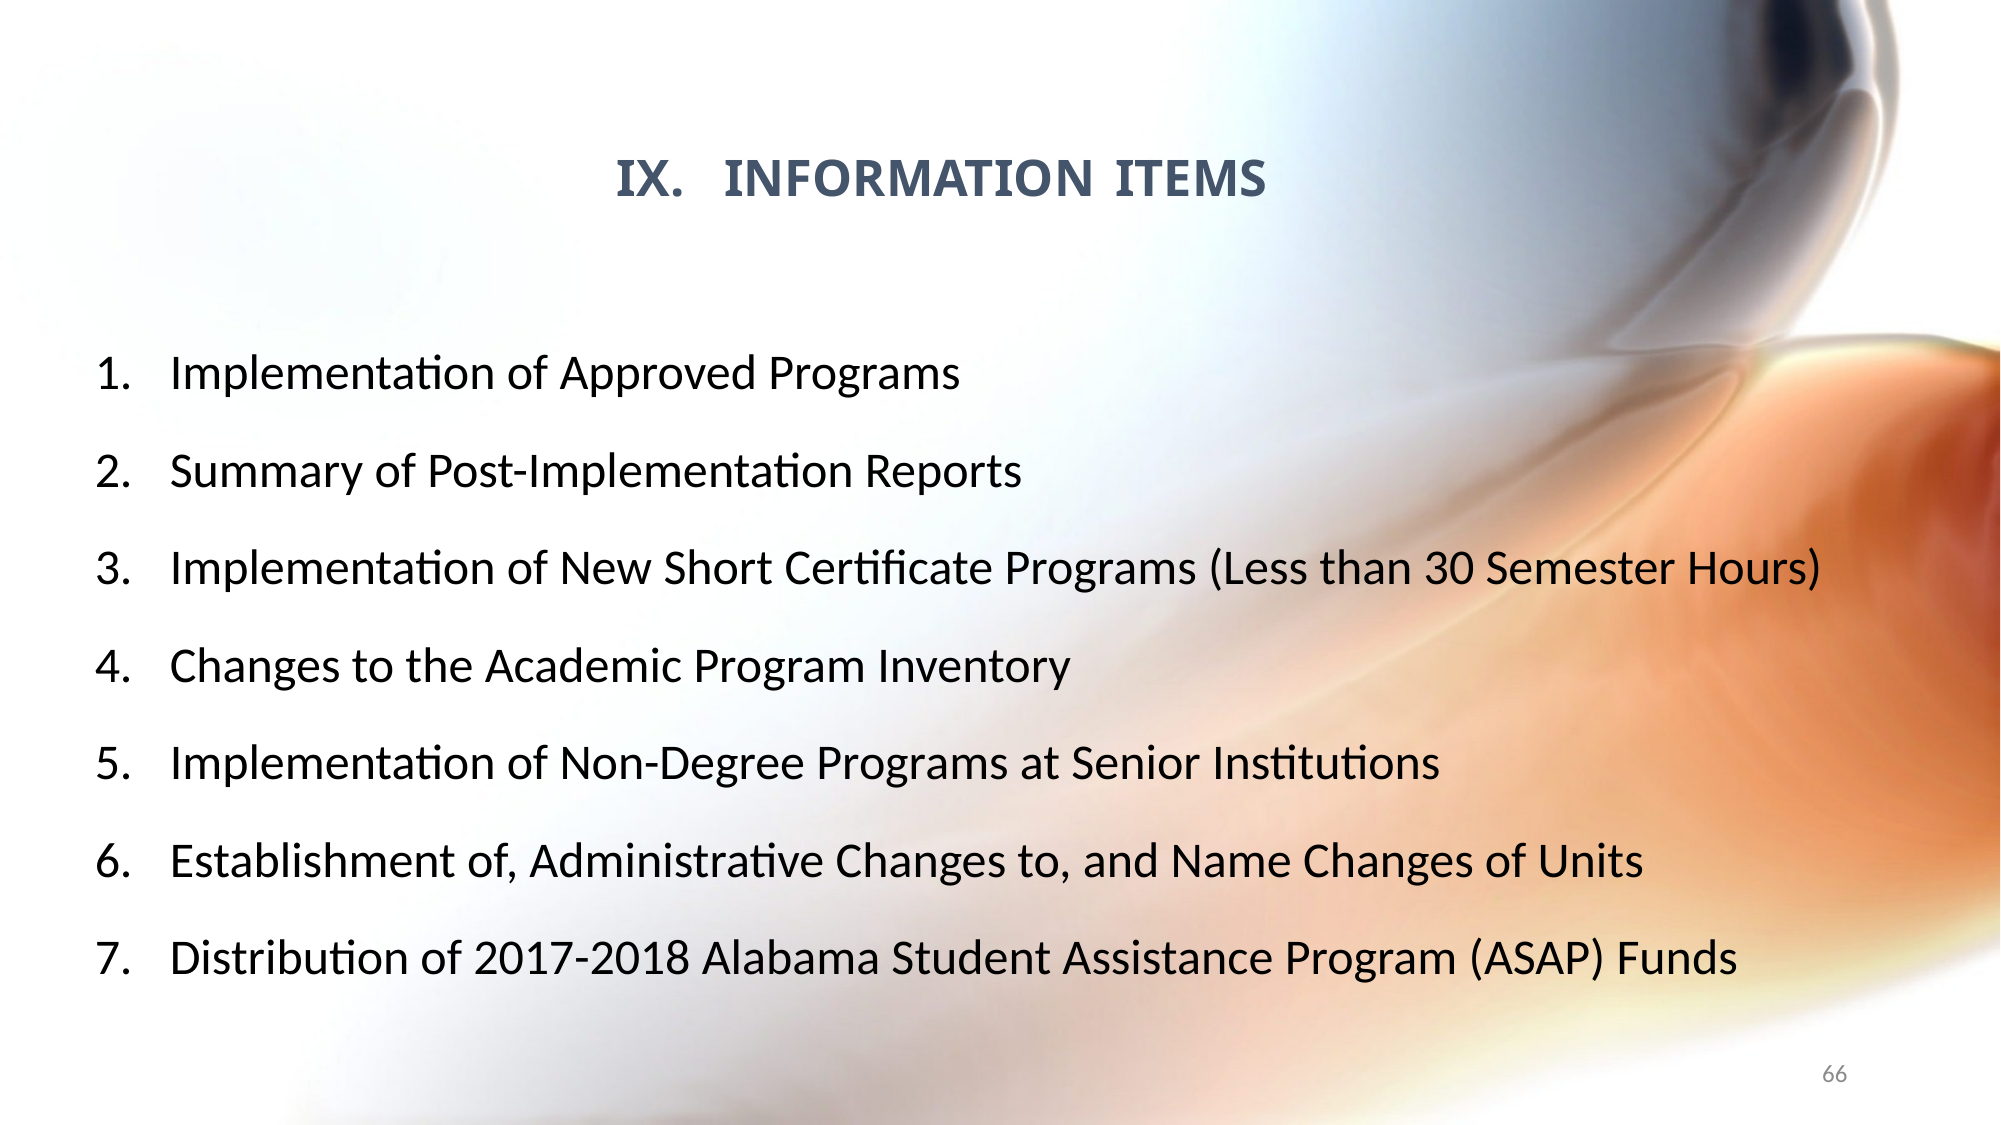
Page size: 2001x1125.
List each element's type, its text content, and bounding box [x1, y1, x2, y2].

text_box Implementation of Approved Programs Summary of Post-Implementation Reports Implementation of New Short Certificate Programs (Less than 30 Semester Hours) Changes to the Academic Program Inventory Implementation of Non-Degree Programs at Senior Institutions Establishment of, Administrative Changes to, and Name Changes of Units Distribution of 2017-2018 Alabama Student Assistance Program (ASAP) Funds [80, 332, 1863, 993]
picture [0, 0, 2001, 1125]
text_box ix. information ITEMS [191, 76, 1692, 264]
text_box [375, 324, 1675, 332]
slide_number 66 [1325, 1042, 1863, 1103]
